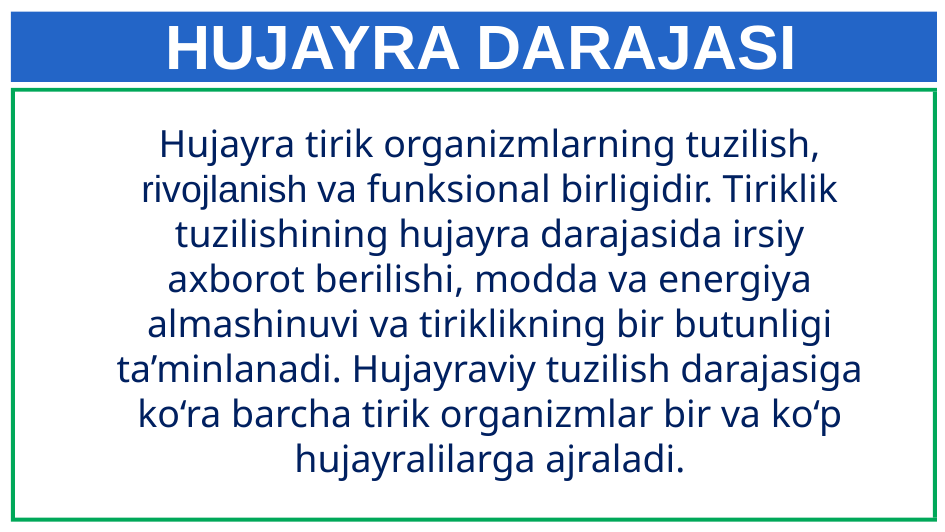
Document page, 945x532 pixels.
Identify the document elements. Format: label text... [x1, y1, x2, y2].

text_box Hujayra tirik organizmlarning tuzilish, rivojlanish va funksional birligidir. Tiriklik tuzilishining hujayra darajasida irsiy axborot berilishi, modda va energiya almashinuvi va tiriklikning bir butunligi ta’minlanadi. Hujayraviy tuzilish darajasiga ko‘ra barcha tirik organizmlar bir va ko‘p hujayralilarga ajraladi. [100, 112, 880, 487]
text_box HUJAYRA DARAJASI [35, 0, 945, 90]
